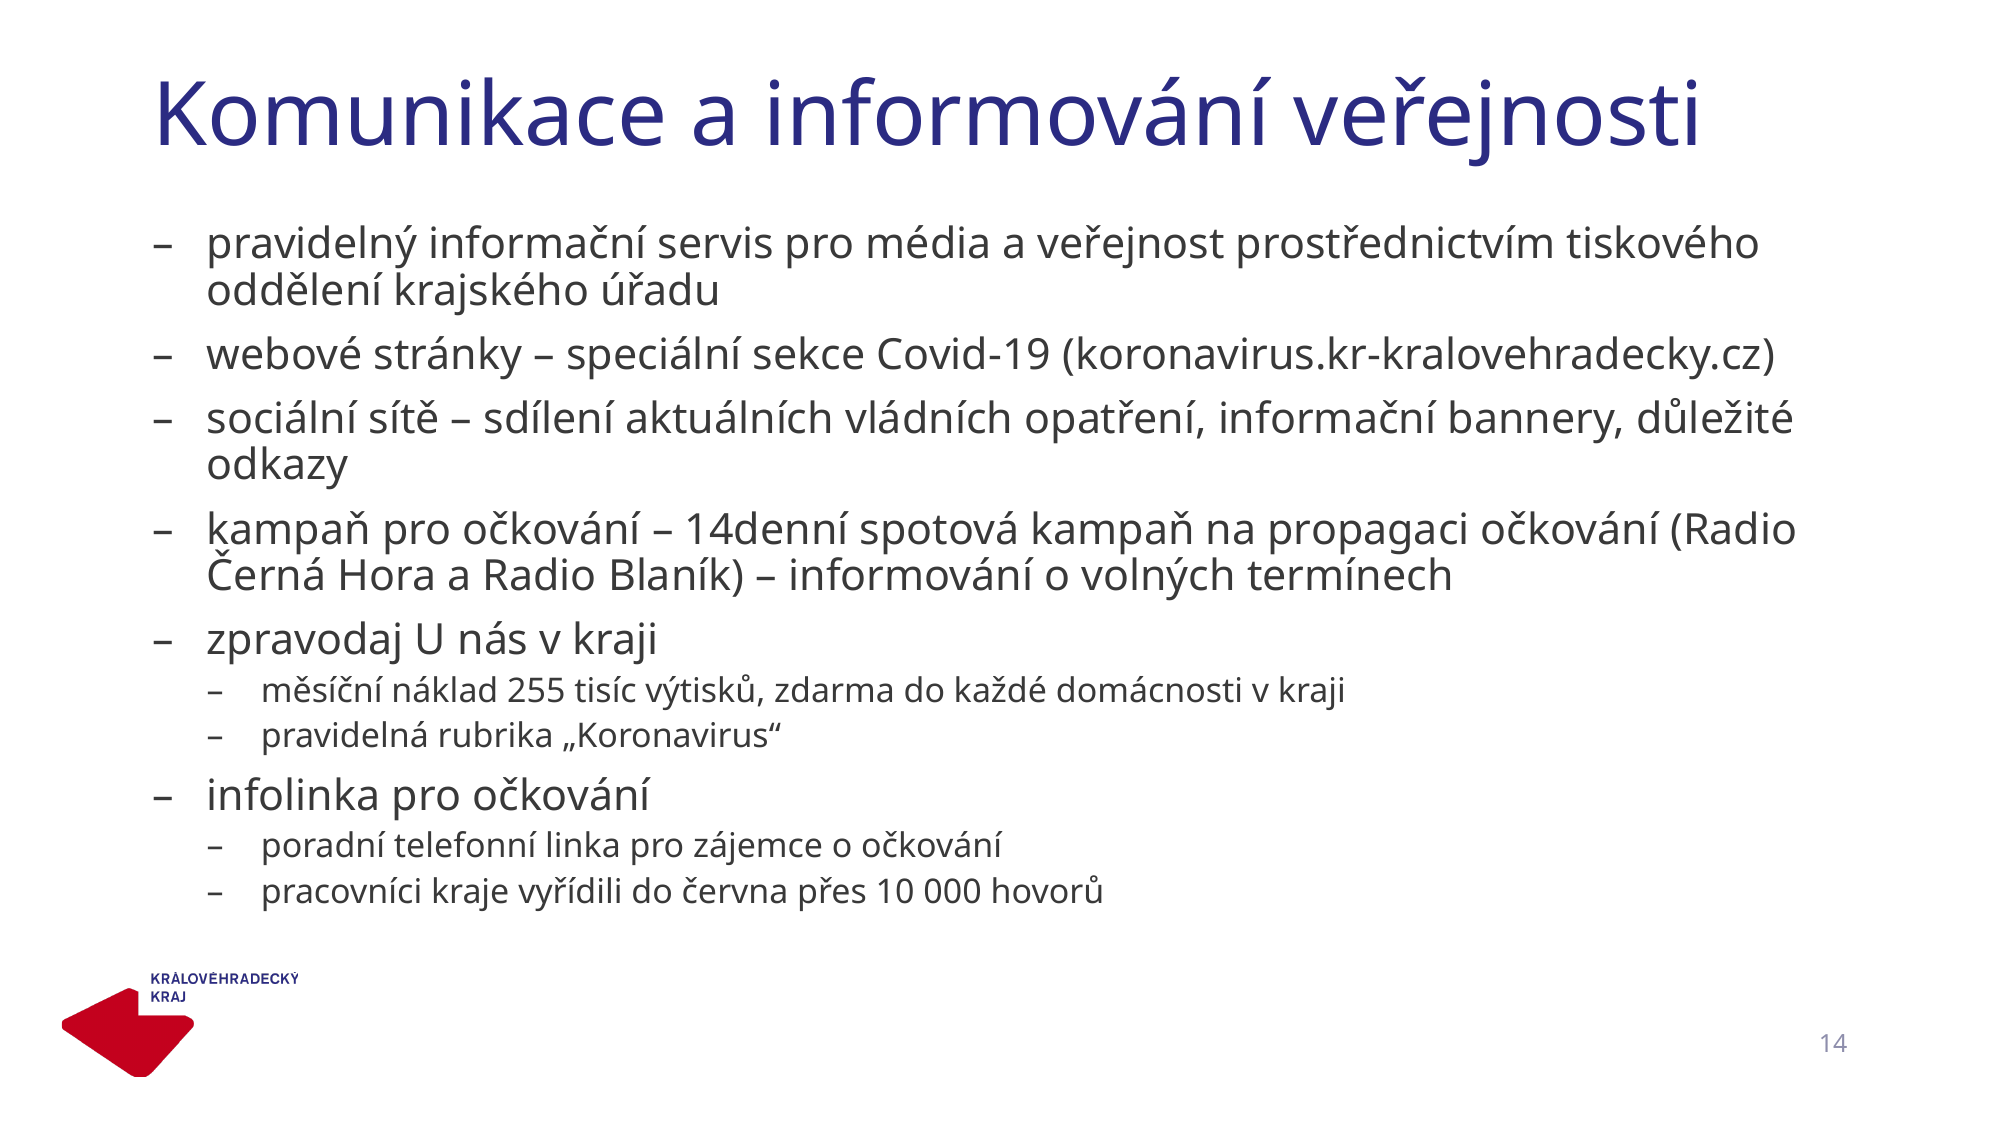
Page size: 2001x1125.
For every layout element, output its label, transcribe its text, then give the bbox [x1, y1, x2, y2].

list pravidelný informační servis pro média a veřejnost prostřednictvím tiskového oddělení krajského úřadu webové stránky – speciální sekce Covid-19 (koronavirus.kr-kralovehradecky.cz) sociální sítě – sdílení aktuálních vládních opatření, informační bannery, důležité odkazy kampaň pro očkování – 14denní spotová kampaň na propagaci očkování (Radio Černá Hora a Radio Blaník) – informování o volných termínech zpravodaj U nás v kraji měsíční náklad 255 tisíc výtisků, zdarma do každé domácnosti v kraji pravidelná rubrika „Koronavirus“ infolinka pro očkování poradní telefonní linka pro zájemce o očkování pracovníci kraje vyřídili do června přes 10 000 hovorů [137, 214, 1863, 923]
slide_number 14 [1692, 1014, 1863, 1075]
title Komunikace a informování veřejnosti [137, 61, 1863, 173]
